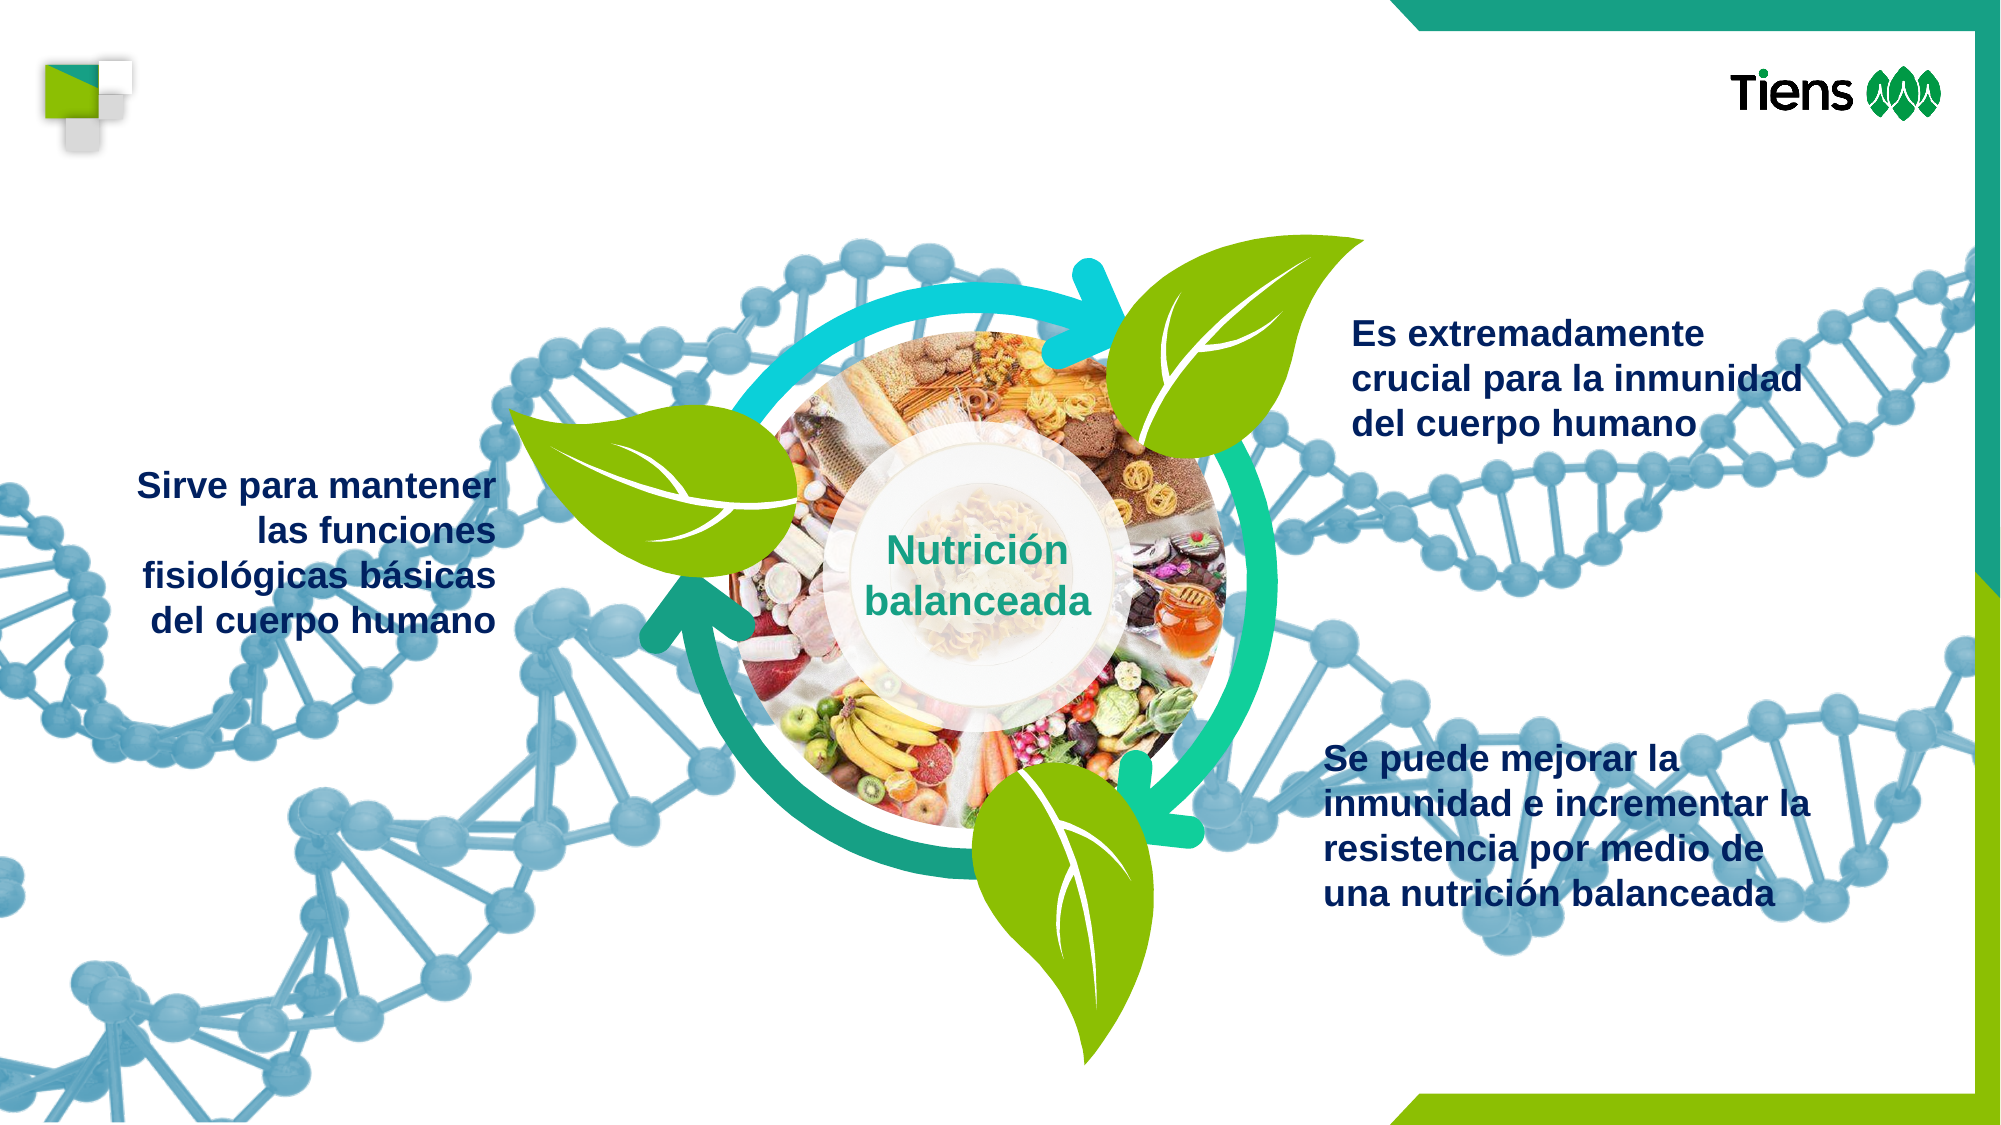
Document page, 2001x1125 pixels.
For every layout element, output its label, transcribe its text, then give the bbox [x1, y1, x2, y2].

text_box [813, 258, 1125, 331]
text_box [940, 783, 1193, 1011]
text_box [511, 364, 804, 559]
text_box Se puede mejorar la inmunidad e incrementar la resistencia por medio de una nutrición balanceada [1308, 726, 1844, 922]
picture [1723, 59, 1946, 124]
picture [729, 331, 1227, 829]
text_box [639, 576, 729, 748]
text_box [1193, 829, 1205, 849]
text_box Es extremadamente crucial para la inmunidad del cuerpo humano [1336, 302, 1829, 452]
text_box Sirve para mantener las funciones fisiológicas básicas del cuerpo humano [116, 453, 512, 649]
text_box [1227, 475, 1278, 749]
text_box [810, 829, 940, 878]
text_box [1146, 173, 1320, 475]
